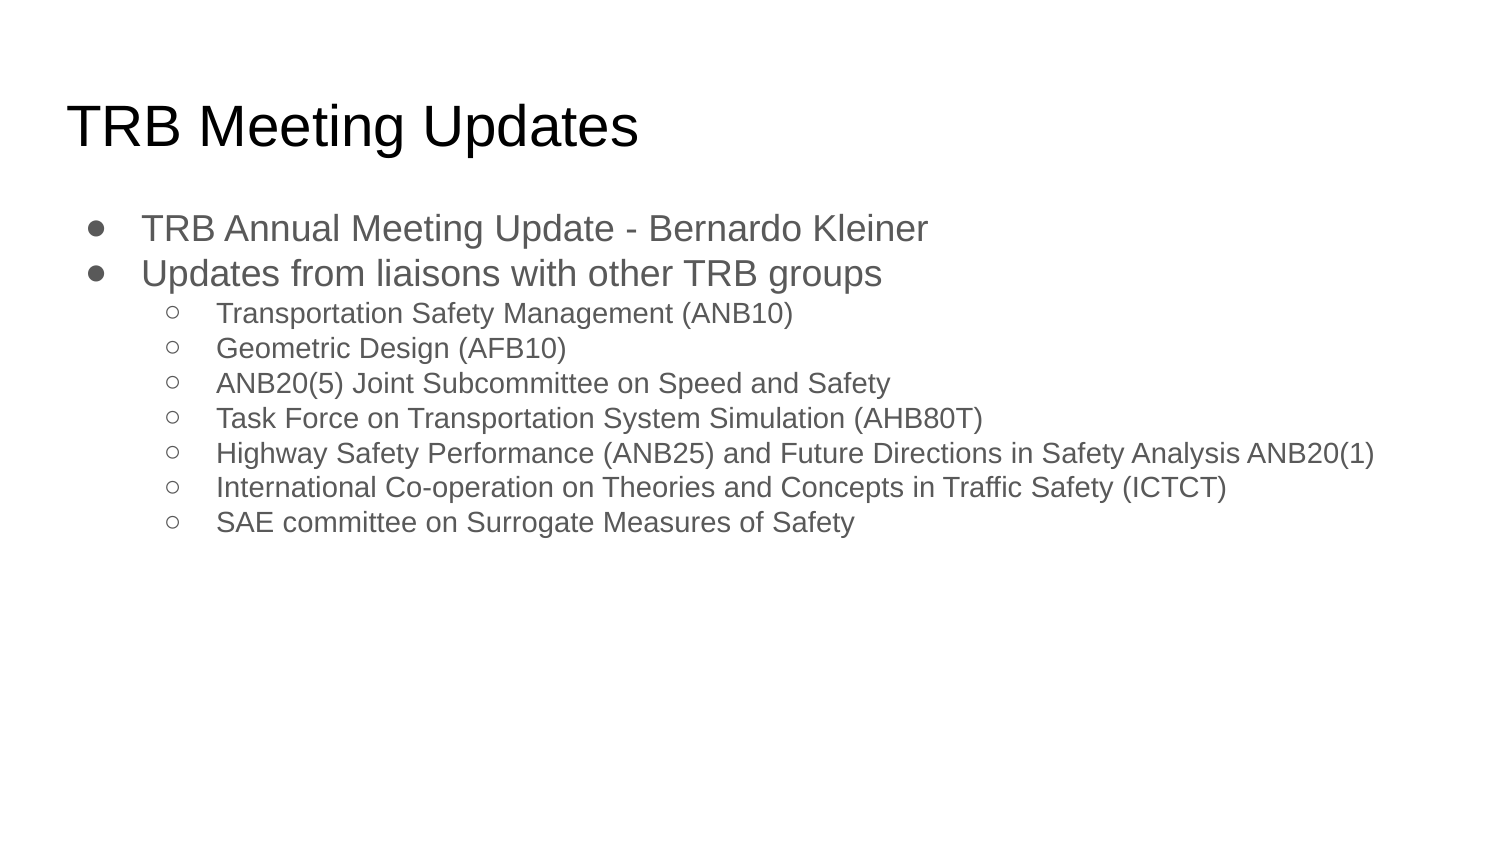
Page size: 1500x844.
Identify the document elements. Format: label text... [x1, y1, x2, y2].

title TRB Meeting Updates [51, 72, 1449, 167]
list TRB Annual Meeting Update - Bernardo Kleiner Updates from liaisons with other TRB groups Transportation Safety Management (ANB10) Geometric Design (AFB10) ANB20(5) Joint Subcommittee on Speed and Safety Task Force on Transportation System Simulation (AHB80T) Highway Safety Performance (ANB25) and Future Directions in Safety Analysis ANB20(1) International Co-operation on Theories and Concepts in Traffic Safety (ICTCT) SAE committee on Surrogate Measures of Safety [51, 189, 1449, 750]
